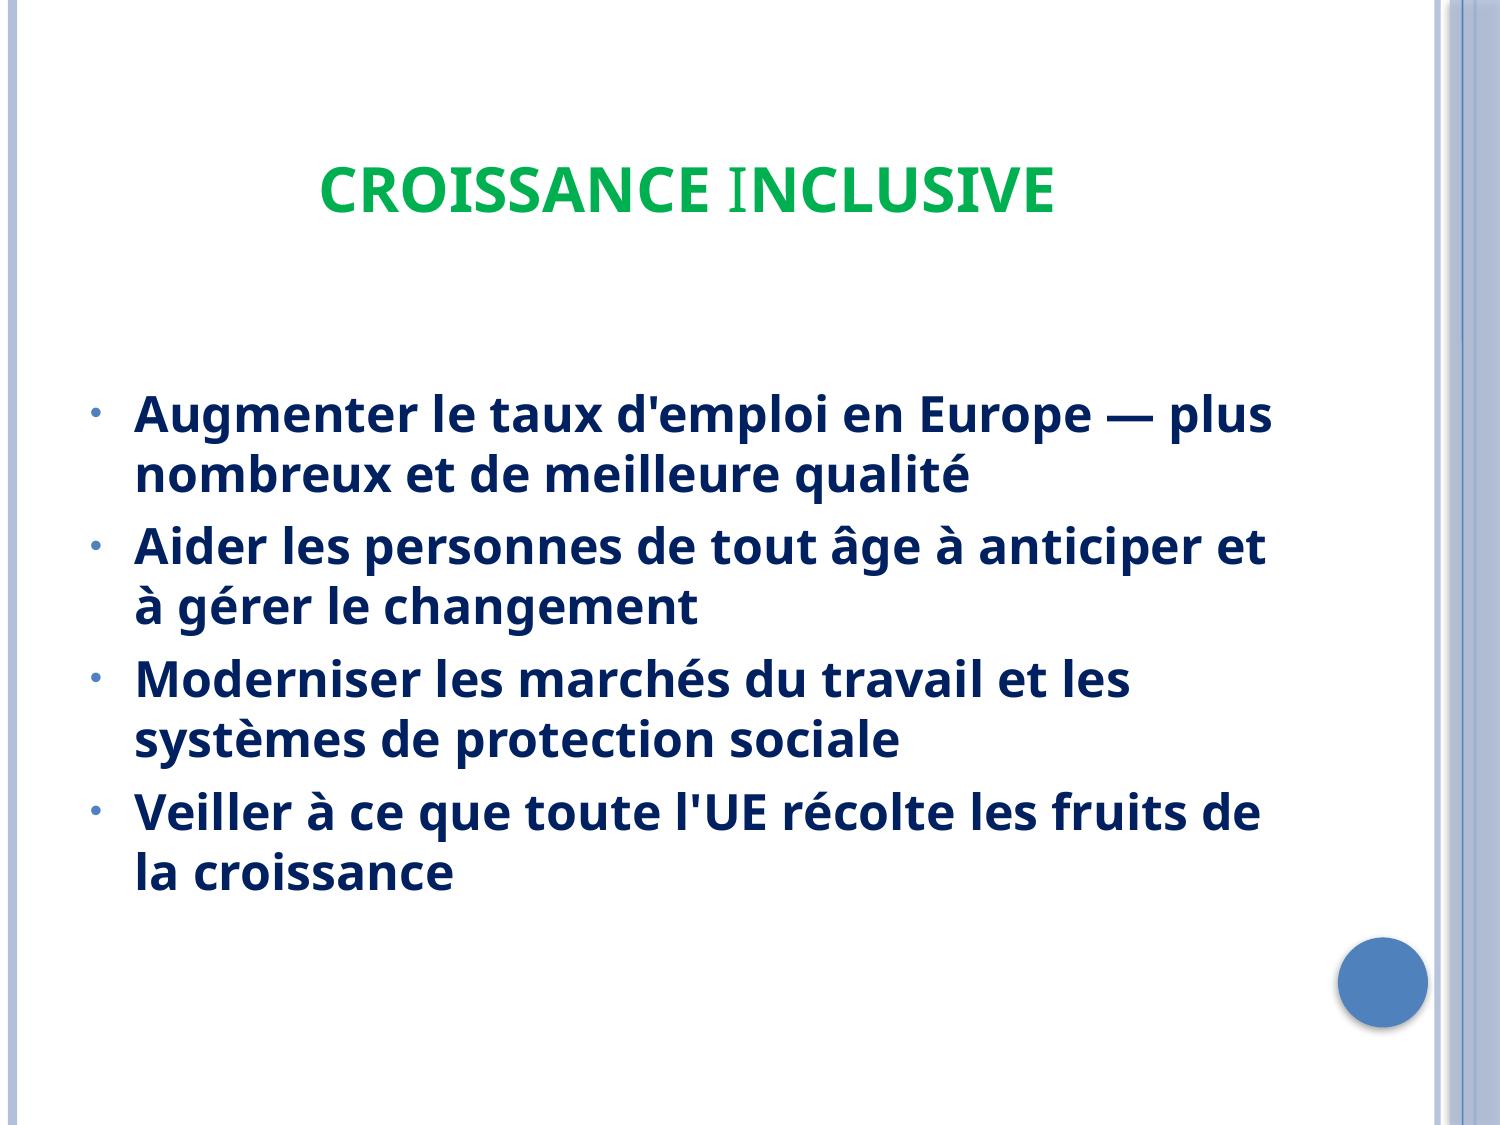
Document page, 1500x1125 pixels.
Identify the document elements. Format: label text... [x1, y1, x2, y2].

title Croissance Inclusive [75, 45, 1300, 233]
list Augmenter le taux d'emploi en Europe — plus nombreux et de meilleure qualité Aider les personnes de tout âge à anticiper et à gérer le changement Moderniser les marchés du travail et les systèmes de protection sociale Veiller à ce que toute l'UE récolte les fruits de la croissance [75, 262, 1300, 1062]
